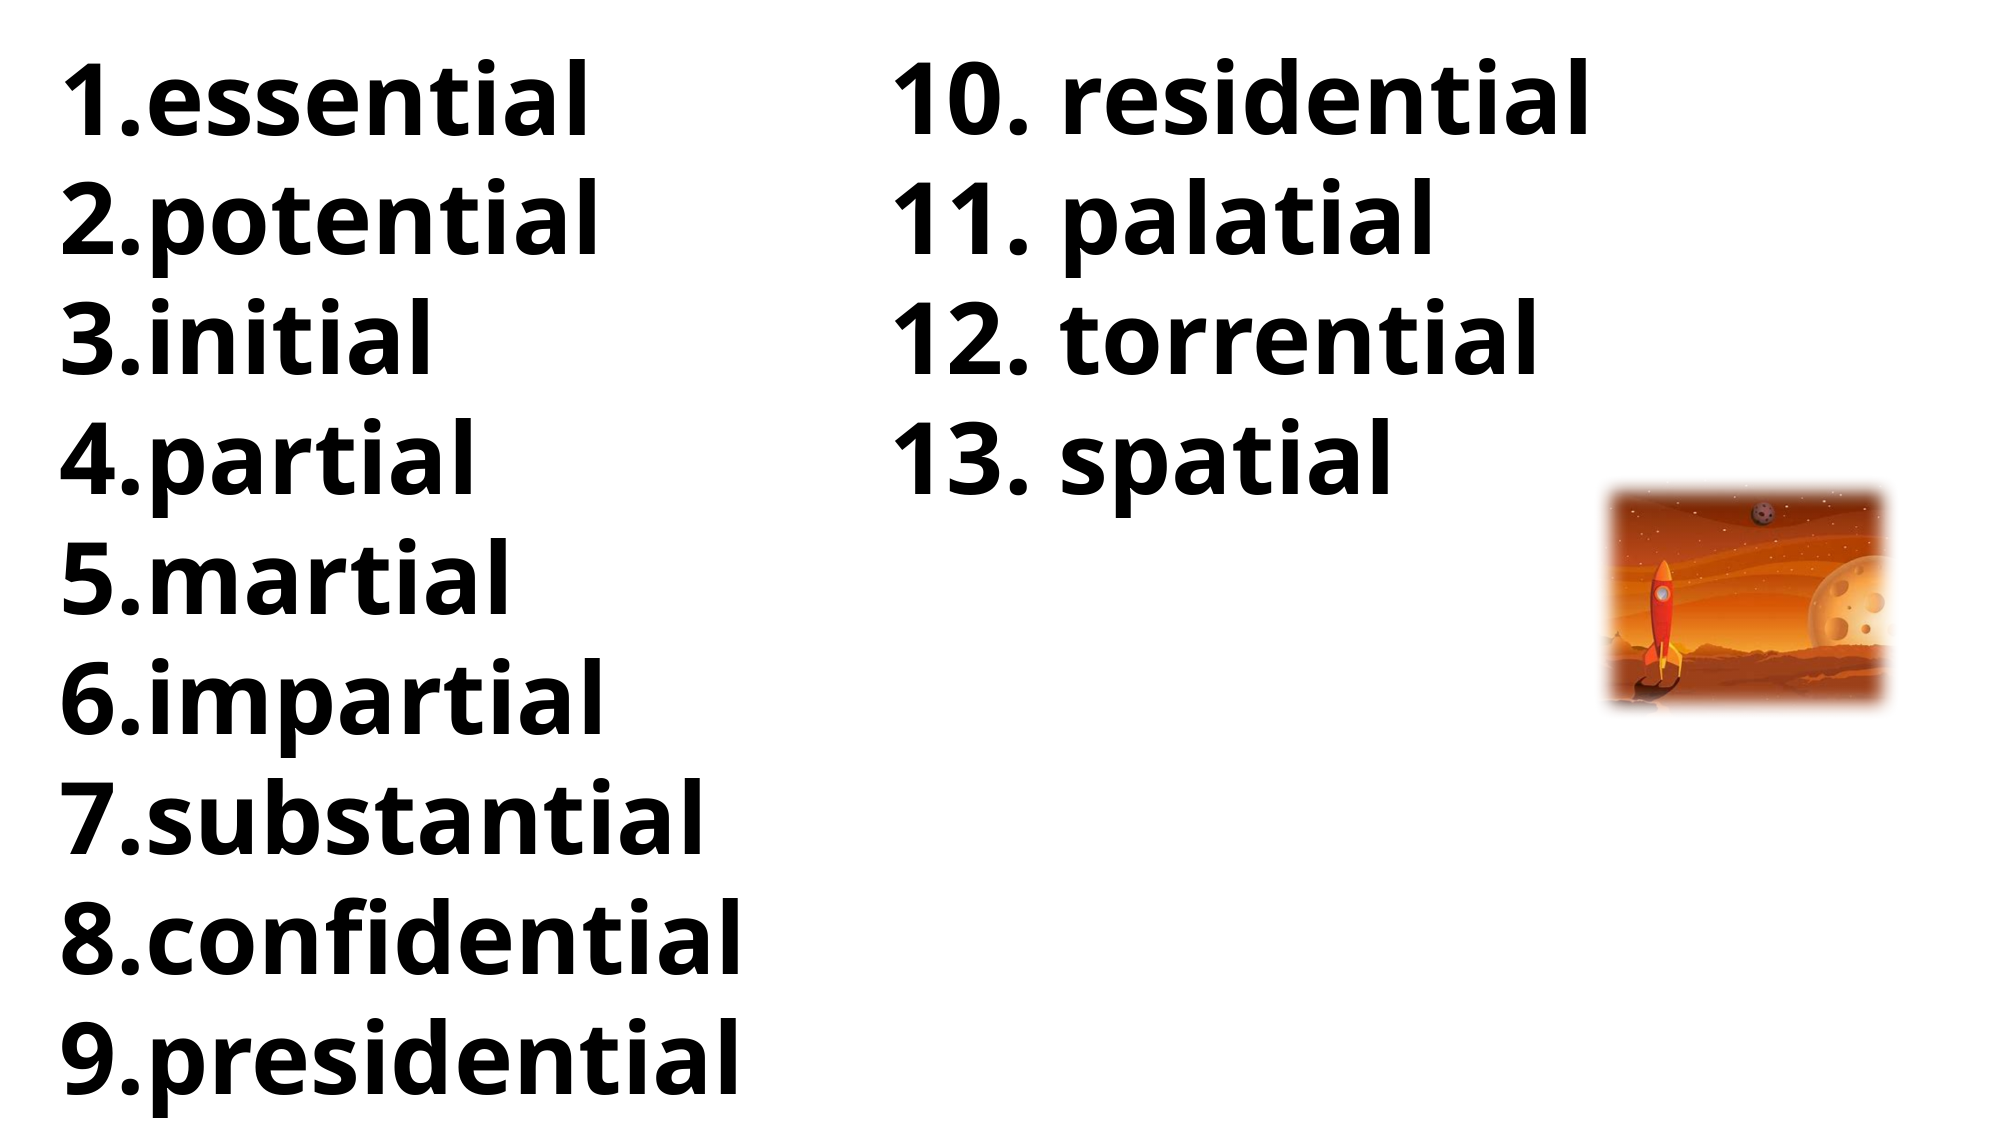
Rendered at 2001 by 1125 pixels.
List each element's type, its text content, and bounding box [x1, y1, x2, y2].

text_box 10. residential 11. palatial 12. torrential 13. spatial [875, 27, 2000, 522]
picture [1593, 474, 1900, 721]
text_box essential potential initial partial martial impartial substantial confidential presidential [44, 27, 840, 1122]
